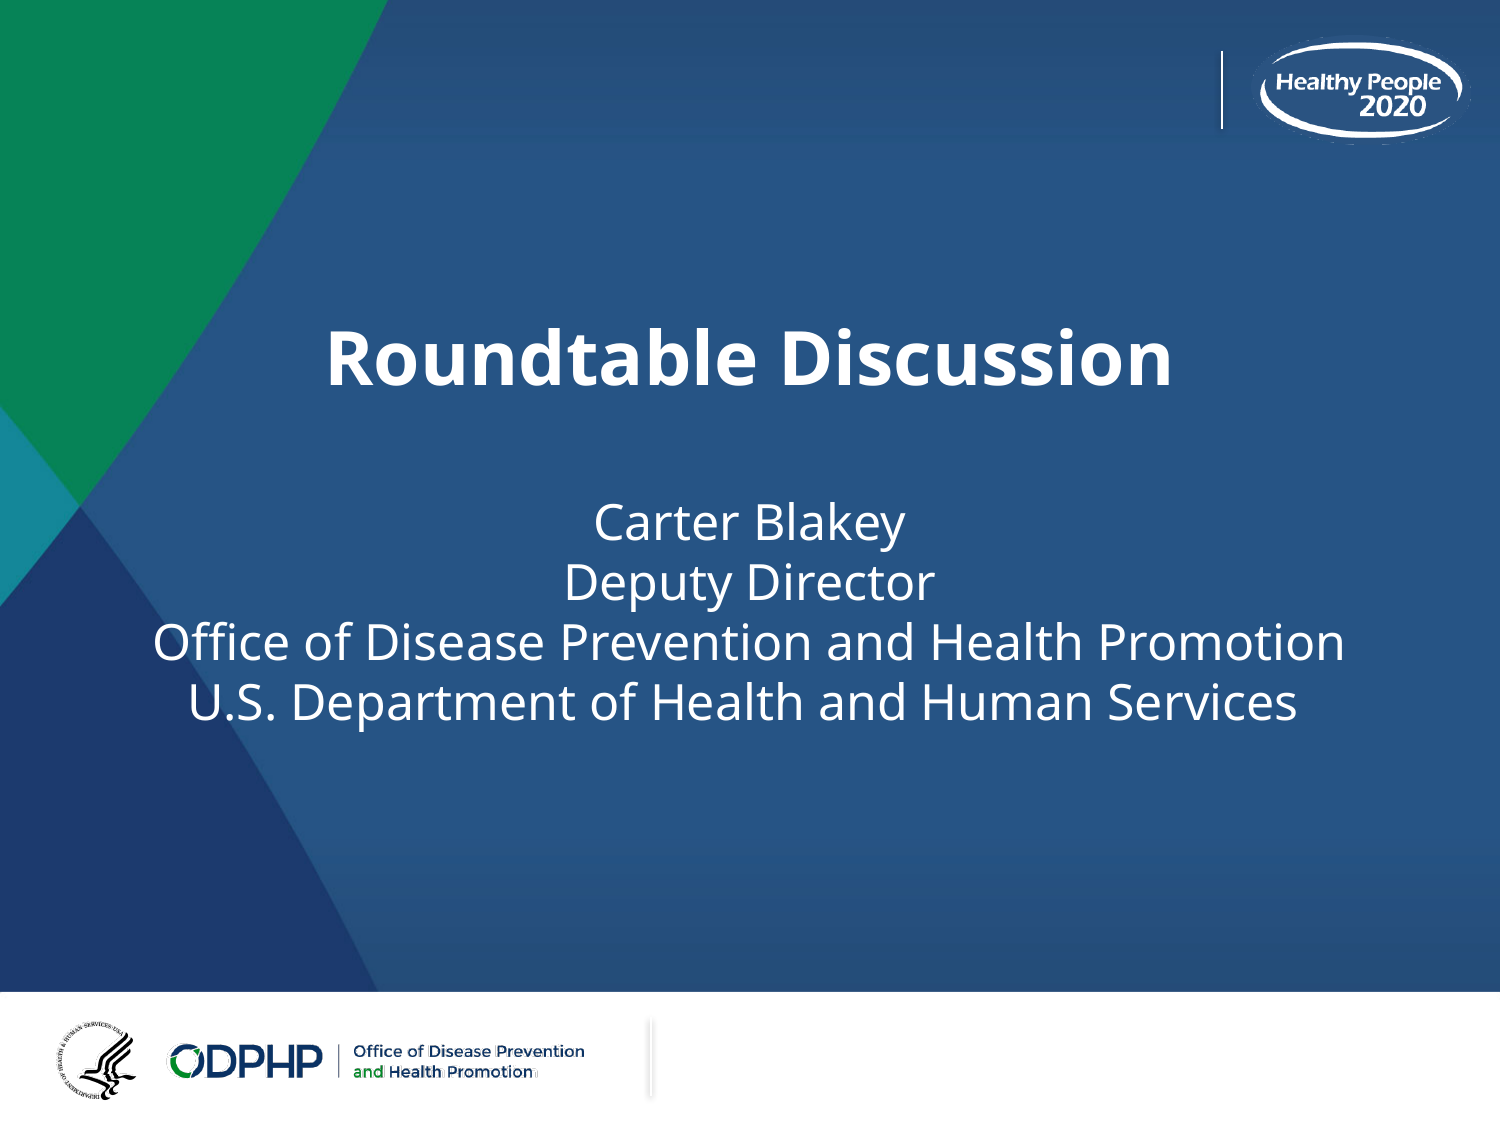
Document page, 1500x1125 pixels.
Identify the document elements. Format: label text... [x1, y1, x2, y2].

title Roundtable Discussion Carter Blakey Deputy Director Office of Disease Prevention and Health Promotion U.S. Department of Health and Human Services [0, 303, 1500, 416]
picture [0, 0, 1500, 303]
picture [0, 416, 1500, 1125]
